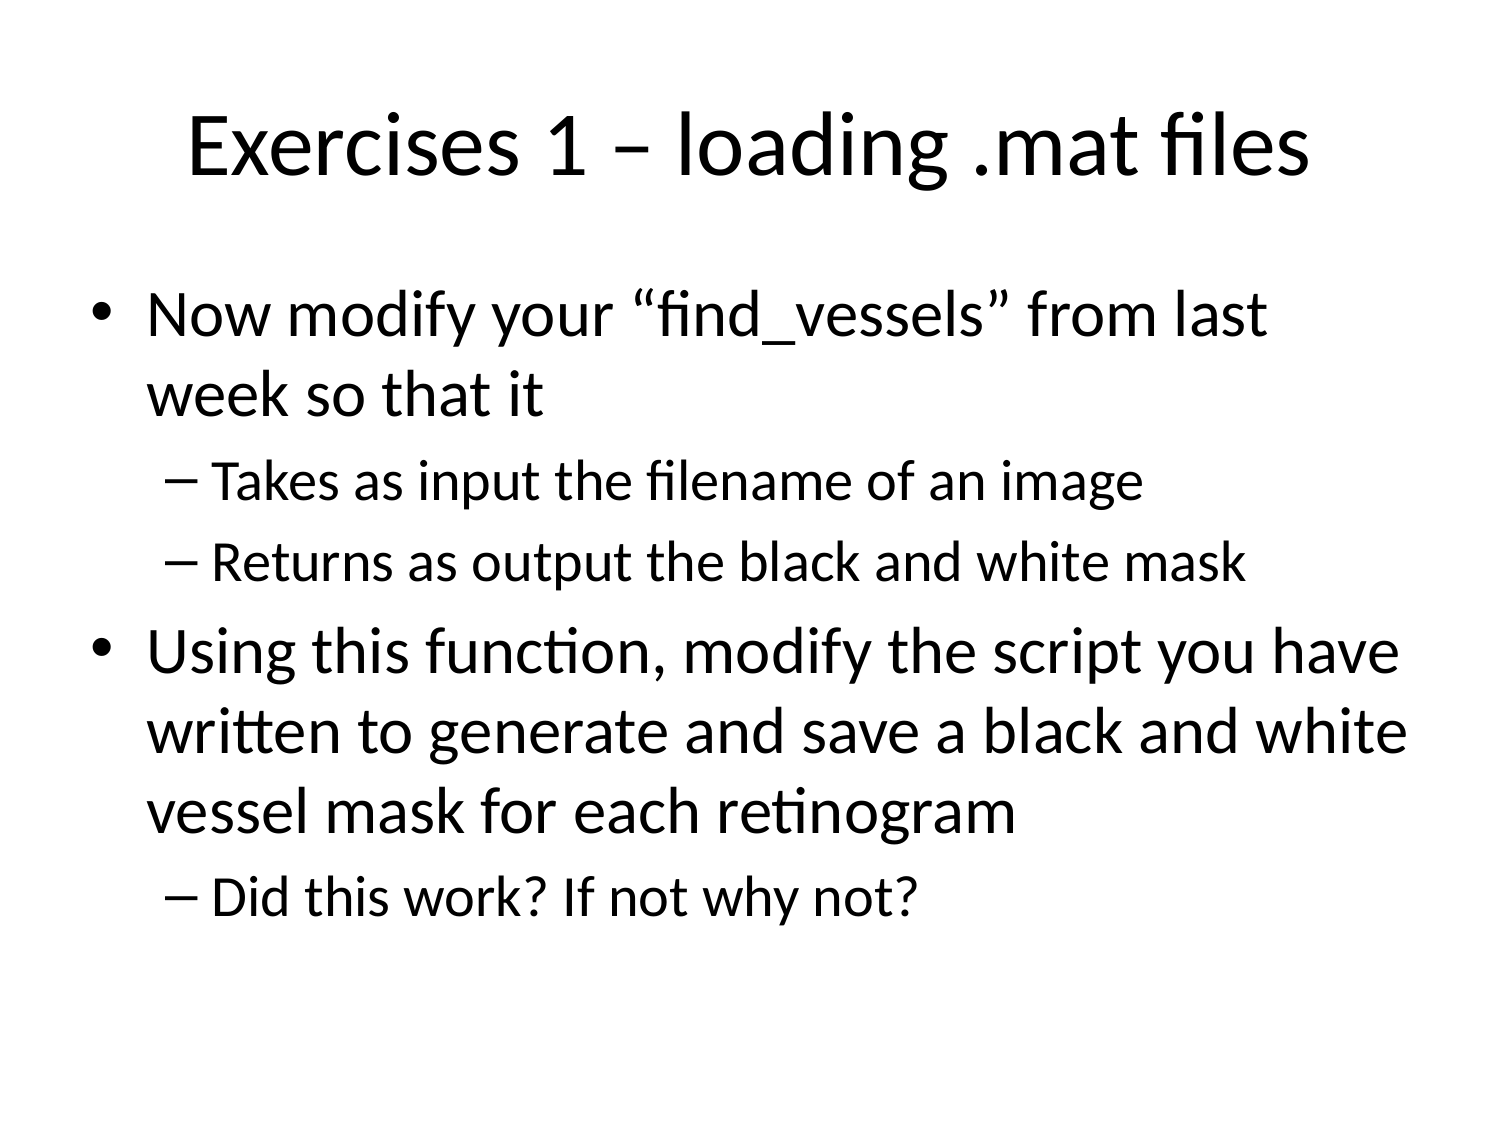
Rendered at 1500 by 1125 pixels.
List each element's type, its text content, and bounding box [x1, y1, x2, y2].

list Now modify your “find_vessels” from last week so that it Takes as input the filename of an image Returns as output the black and white mask Using this function, modify the script you have written to generate and save a black and white vessel mask for each retinogram Did this work? If not why not? [75, 262, 1425, 1005]
title Exercises 1 – loading .mat files [75, 45, 1425, 233]
